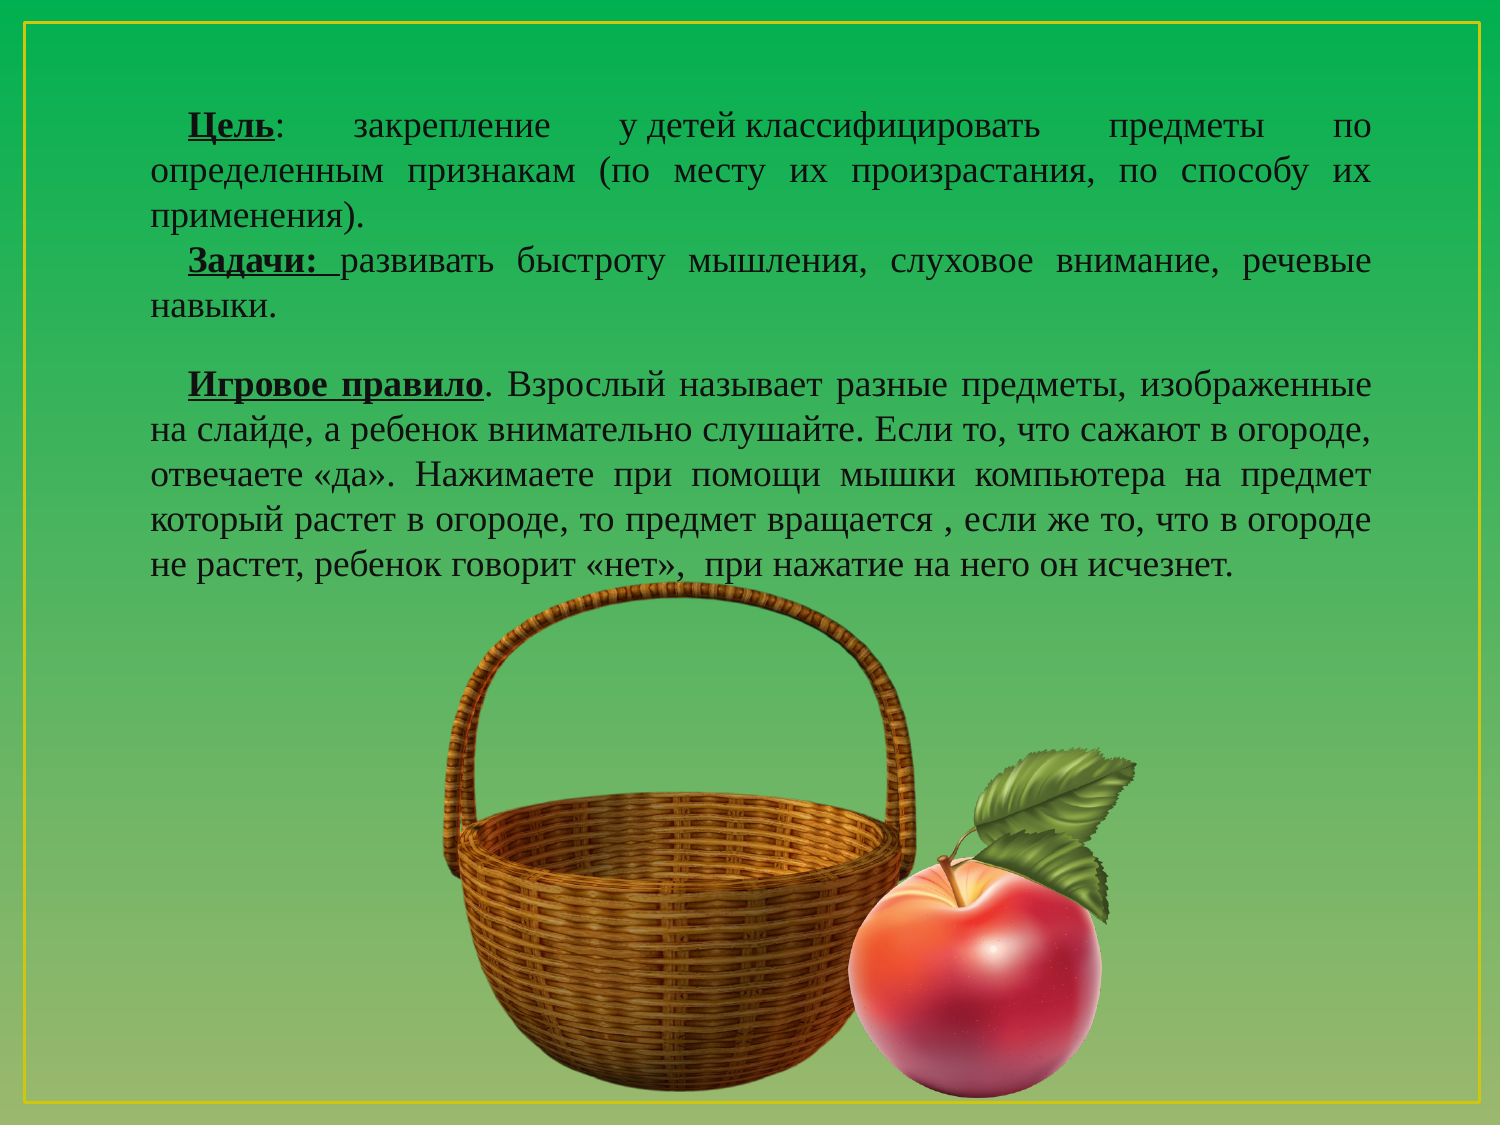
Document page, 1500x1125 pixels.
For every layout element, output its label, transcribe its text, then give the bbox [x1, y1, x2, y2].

picture [442, 581, 1137, 1098]
text_box Цель: закрепление у детей классифицировать предметы по определенным признакам (по месту их произрастания, по способу их применения). Задачи: развивать быстроту мышления, слуховое внимание, речевые навыки. Игровое правило. Взрослый называет разные предметы, изображенные на слайде, а ребенок внимательно слушайте. Если то, что сажают в огороде, отвечаете «да». Нажимаете при помощи мышки компьютера на предмет который растет в огороде, то предмет вращается , если же то, что в огороде не растет, ребенок говорит «нет», при нажатие на него он исчезнет. [135, 92, 1388, 592]
